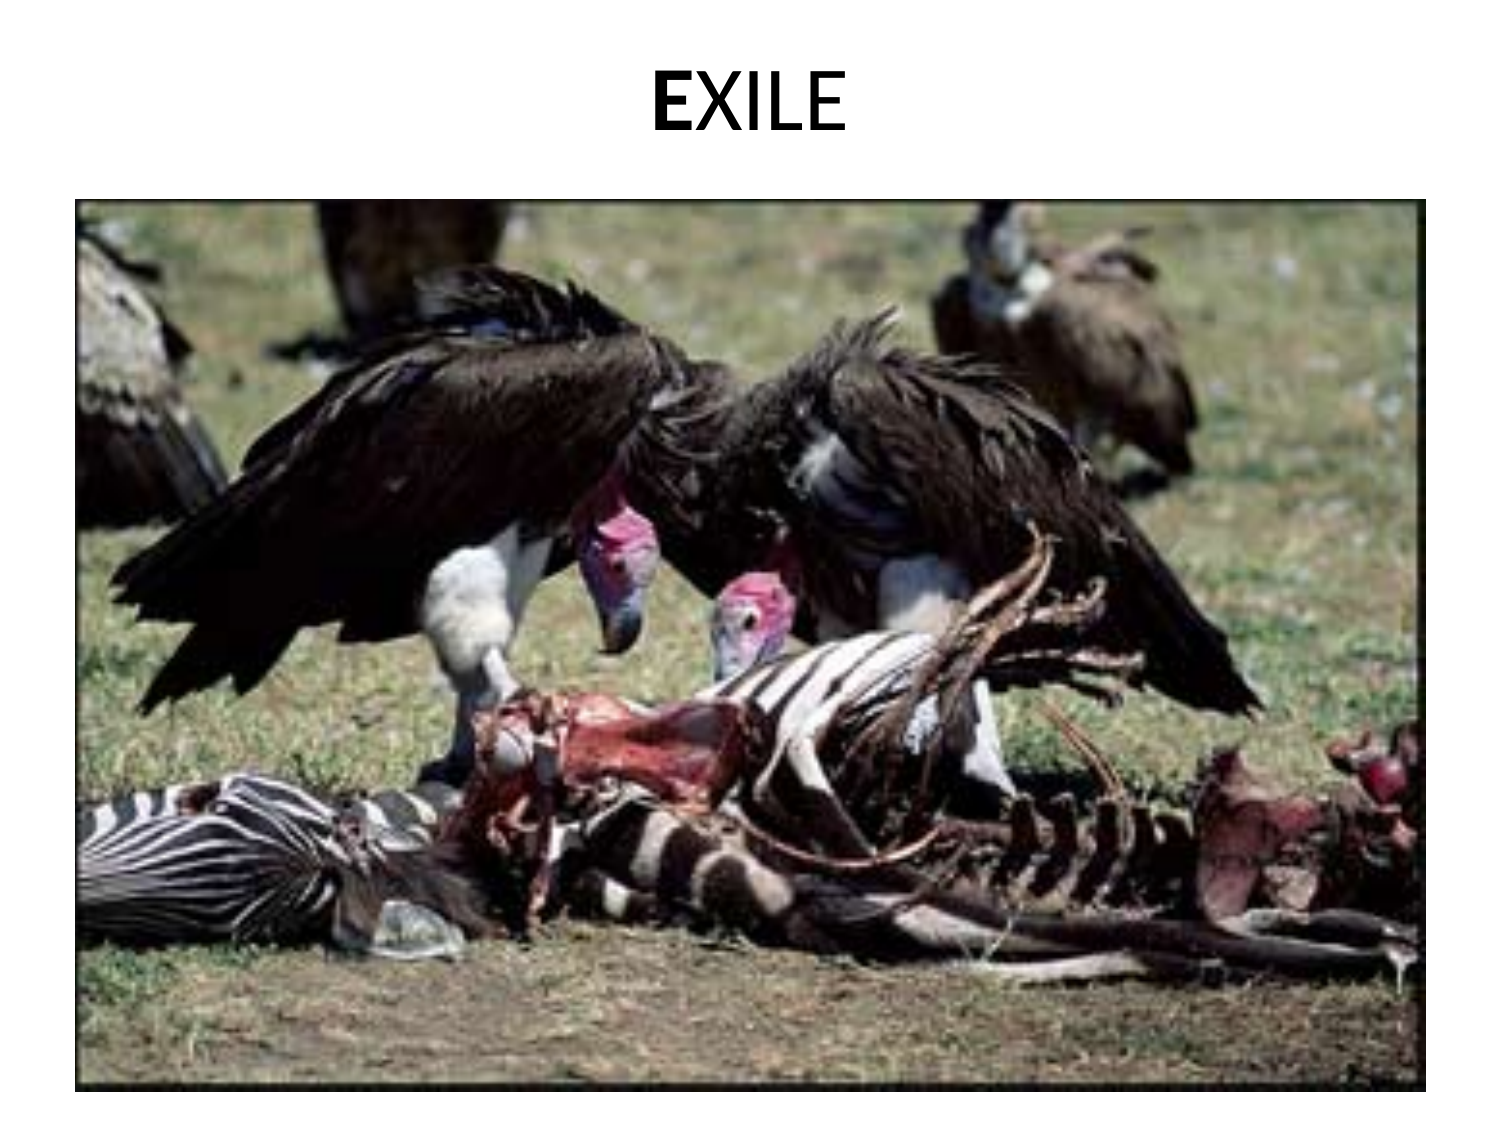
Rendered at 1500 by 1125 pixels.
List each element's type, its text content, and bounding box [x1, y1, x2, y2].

picture [74, 199, 1426, 1092]
title EXILE [75, 0, 1425, 188]
